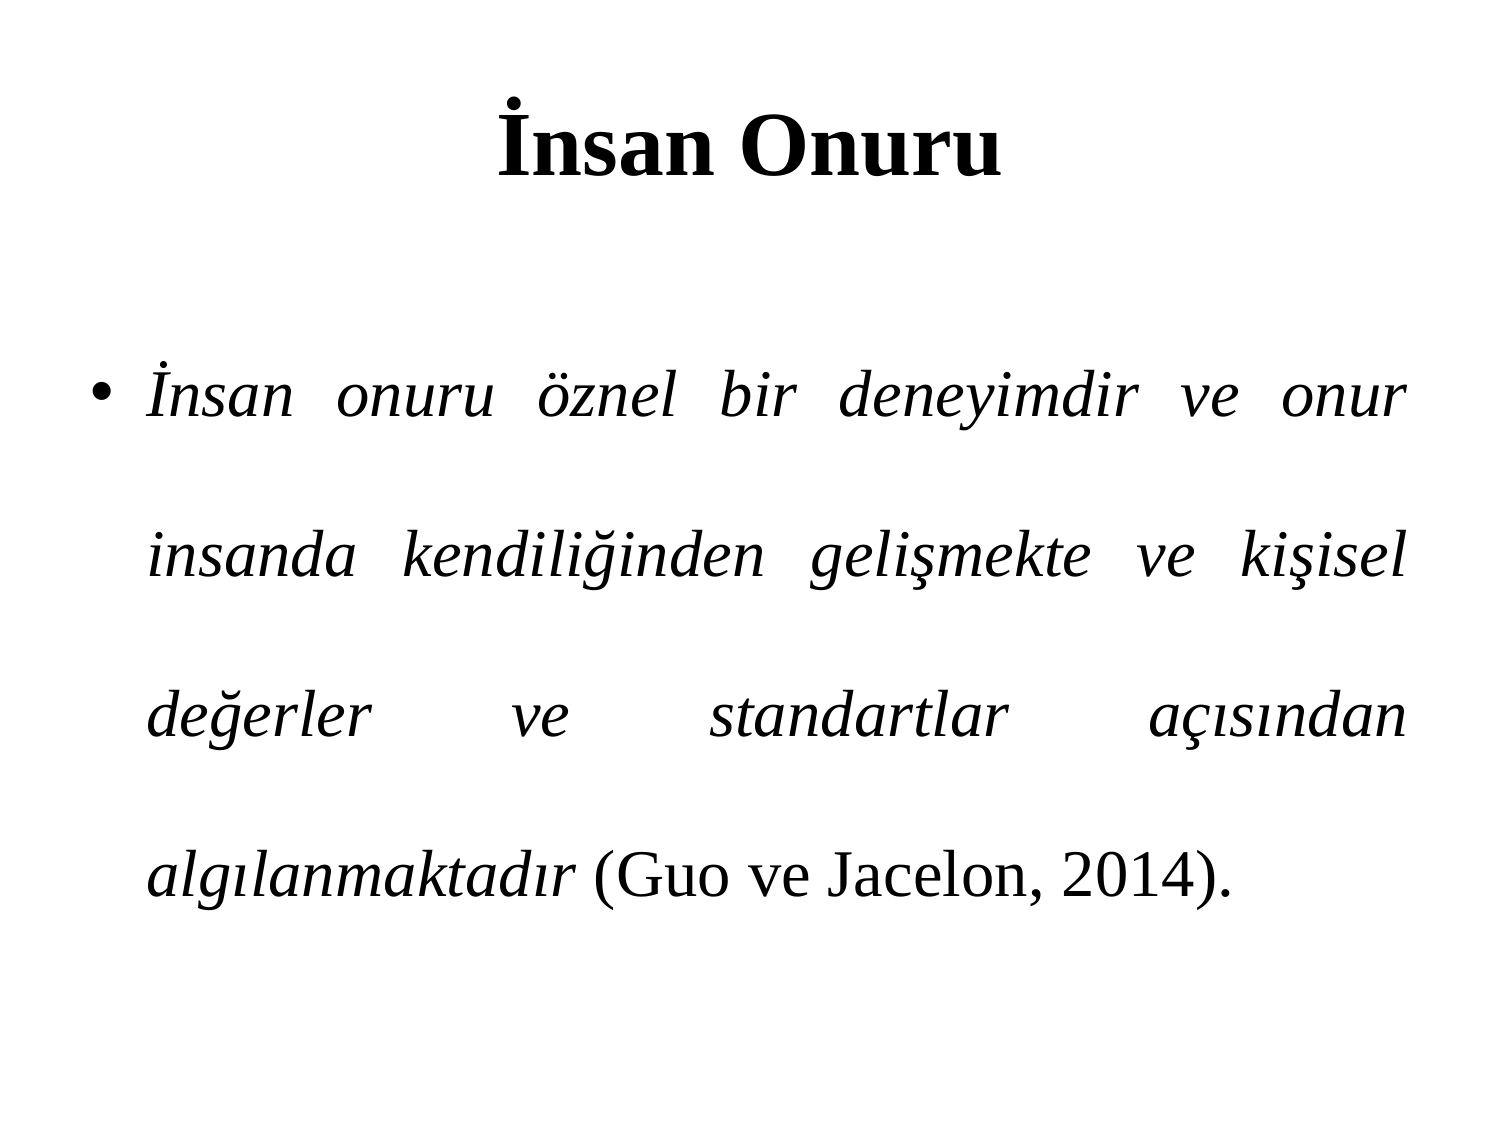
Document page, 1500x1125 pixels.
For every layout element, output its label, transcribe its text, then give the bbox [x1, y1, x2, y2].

list İnsan onuru öznel bir deneyimdir ve onur insanda kendiliğinden gelişmekte ve kişisel değerler ve standartlar açısından algılanmaktadır (Guo ve Jacelon, 2014). [75, 262, 1425, 1005]
title İnsan Onuru [75, 45, 1425, 233]
